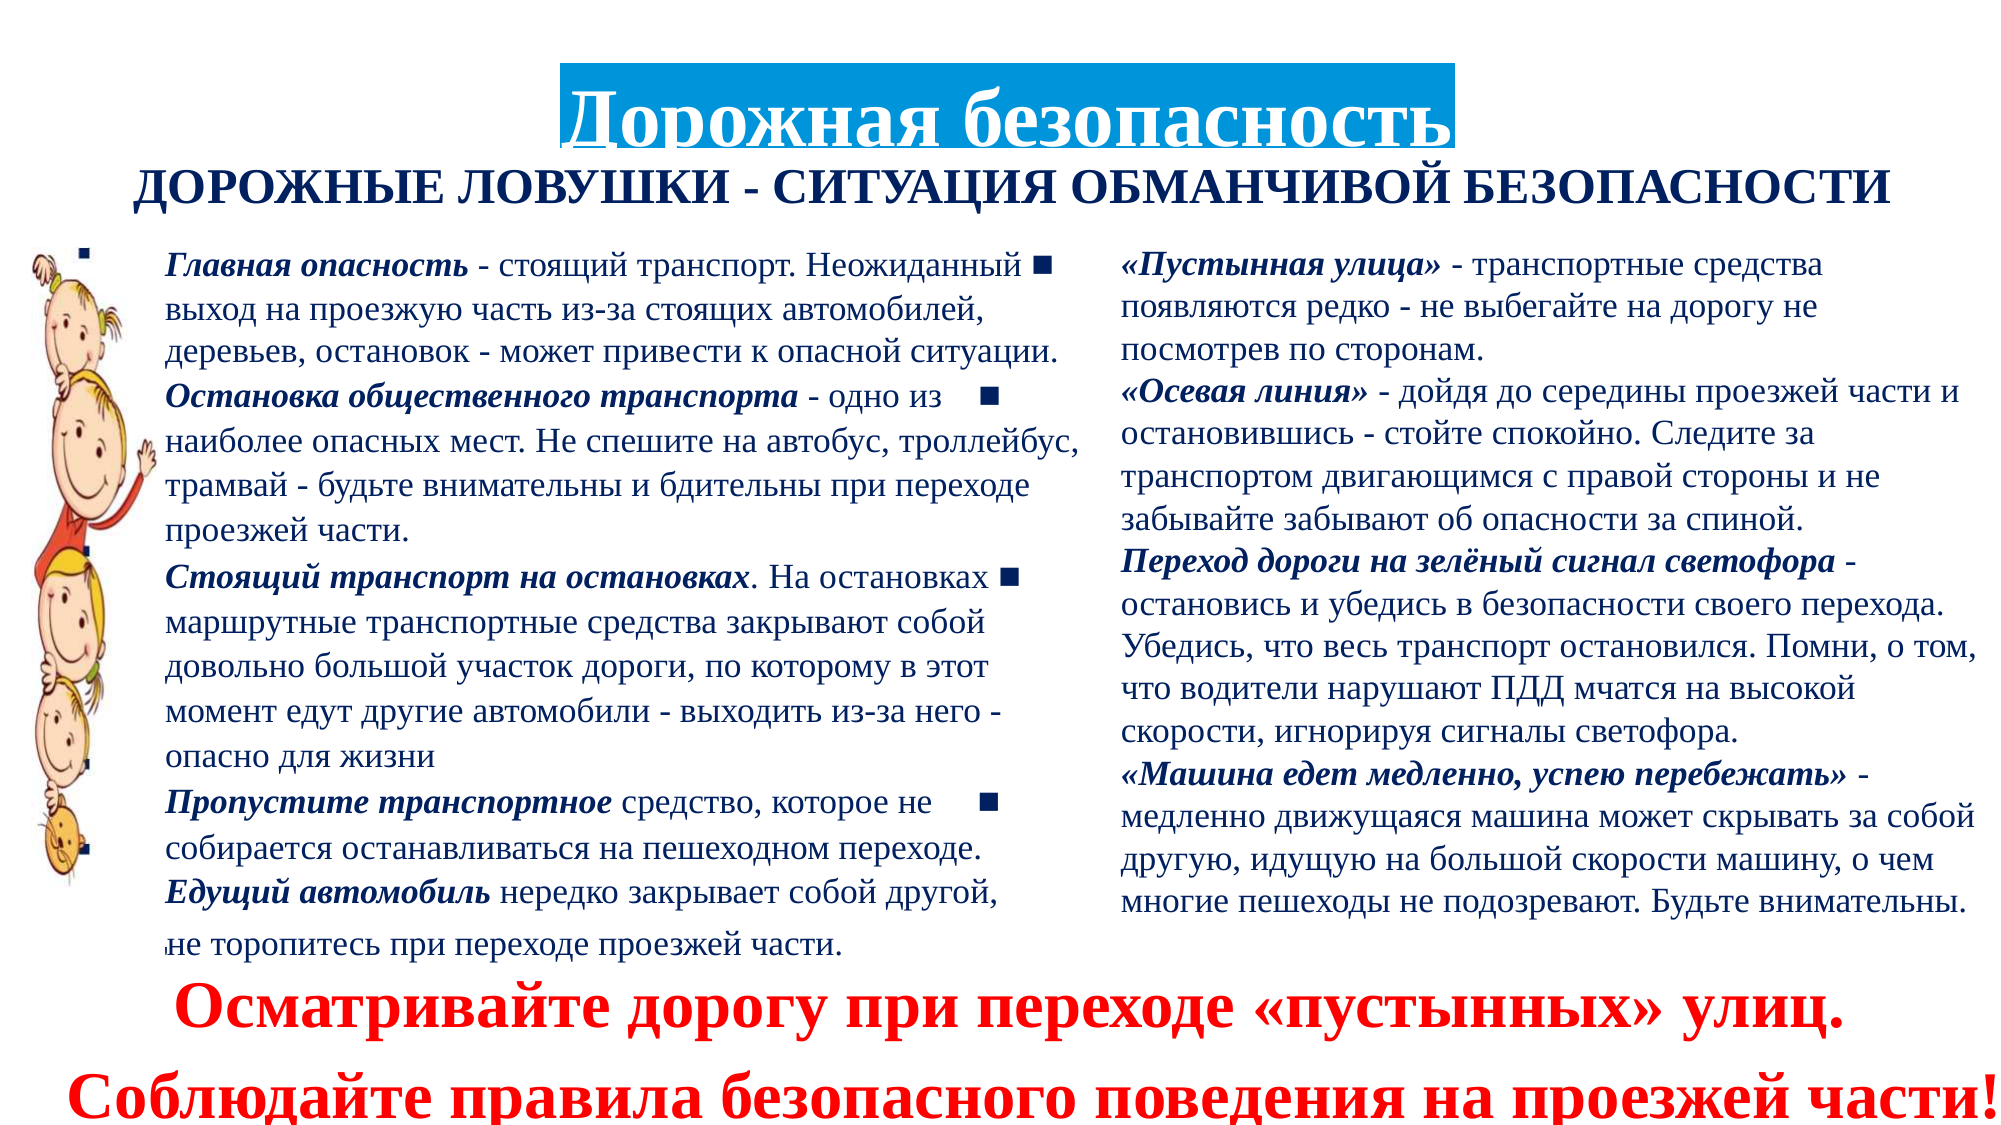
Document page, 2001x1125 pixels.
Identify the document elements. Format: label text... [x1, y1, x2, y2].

picture [31, 247, 158, 887]
text_box ДОРОЖНЫЕ ЛОВУШКИ - СИТУАЦИЯ ОБМАНЧИВОЙ БЕЗОПАСНОСТИ [127, 154, 1898, 213]
text_box «Пустынная улица» - транспортные средства появляются редко - не выбегайте на дорогу не посмотрев по сторонам. «Осевая линия» - дойдя до середины проезжей части и остановившись - стойте спокойно. Следите за транспортом двигающимся с правой стороны и не забывайте забывают об опасности за спиной. Переход дороги на зелёный сигнал светофора -остановись и убедись в безопасности своего перехода. Убедись, что весь транспорт остановился. Помни, о том, что водители нарушают ПДД мчатся на высокой скорости, игнорируя сигналы светофора. «Машина едет медленно, успею перебежать» -медленно движущаяся машина может скрывать за собой другую, идущую на большой скорости машину, о чем многие пешеходы не подозревают. Будьте внимательны. [1120, 239, 1981, 915]
text_box Главная опасность - стоящий транспорт. Неожиданный ■ выход на проезжую часть из-за стоящих автомобилей, деревьев, остановок - может привести к опасной ситуации. Остановка общественного транспорта - одно из ■ наиболее опасных мест. Не спешите на автобус, троллейбус, трамвай - будьте внимательны и бдительны при переходе проезжей части. Стоящий транспорт на остановках. На остановках ■ маршрутные транспортные средства закрывают собой довольно большой участок дороги, по которому в этот момент едут другие автомобили - выходить из-за него -опасно для жизни Пропустите транспортное средство, которое не ■ собирается останавливаться на пешеходном переходе. Едущий автомобиль нередко закрывает собой другой, движущиеся транспортное средство - будьте внимательны и [165, 239, 1085, 915]
text_box Дорожная безопасность [560, 63, 1455, 148]
text_box Соблюдайте правила безопасного поведения на проезжей части! [47, 1052, 1983, 1118]
text_box не торопитесь при переходе проезжей части. Осматривайте дорогу при переходе «пустынных» улиц. [166, 920, 1854, 1039]
